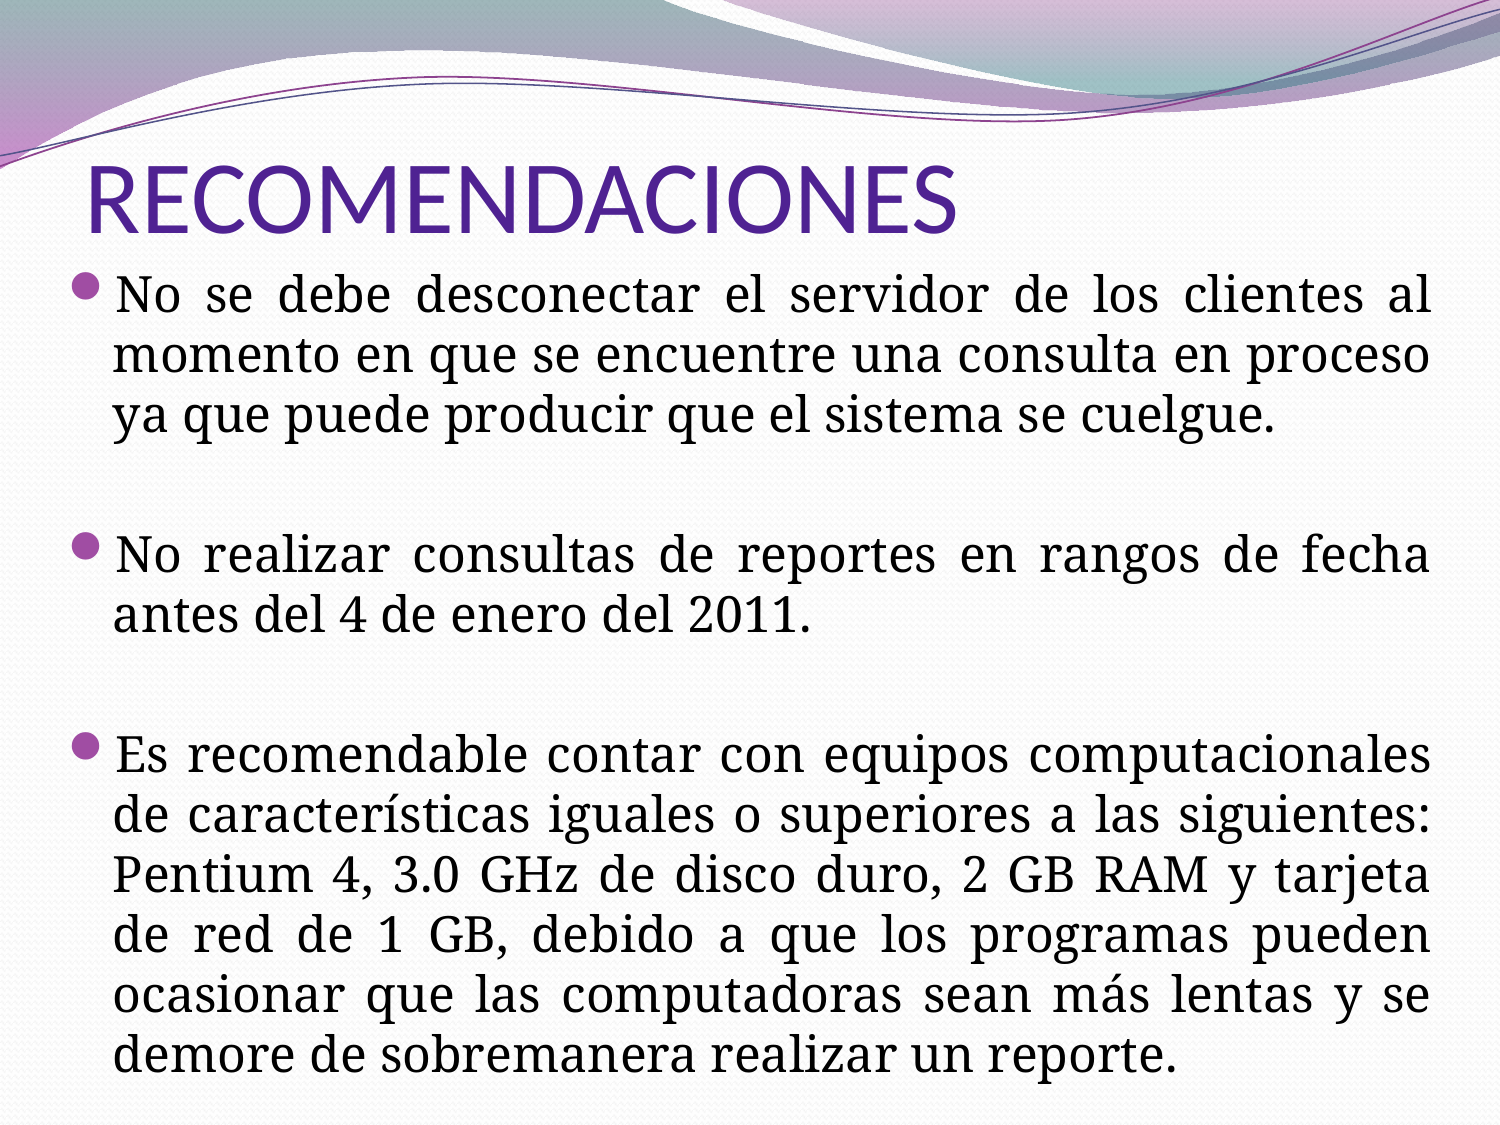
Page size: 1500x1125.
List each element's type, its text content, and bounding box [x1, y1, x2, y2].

title RECOMENDACIONES [85, 66, 1436, 254]
list No se debe desconectar el servidor de los clientes al momento en que se encuentre una consulta en proceso ya que puede producir que el sistema se cuelgue. No realizar consultas de reportes en rangos de fecha antes del 4 de enero del 2011. Es recomendable contar con equipos computacionales de características iguales o superiores a las siguientes: Pentium 4, 3.0 GHz de disco duro, 2 GB RAM y tarjeta de red de 1 GB, debido a que los programas pueden ocasionar que las computadoras sean más lentas y se demore de sobremanera realizar un reporte. [53, 255, 1447, 1035]
